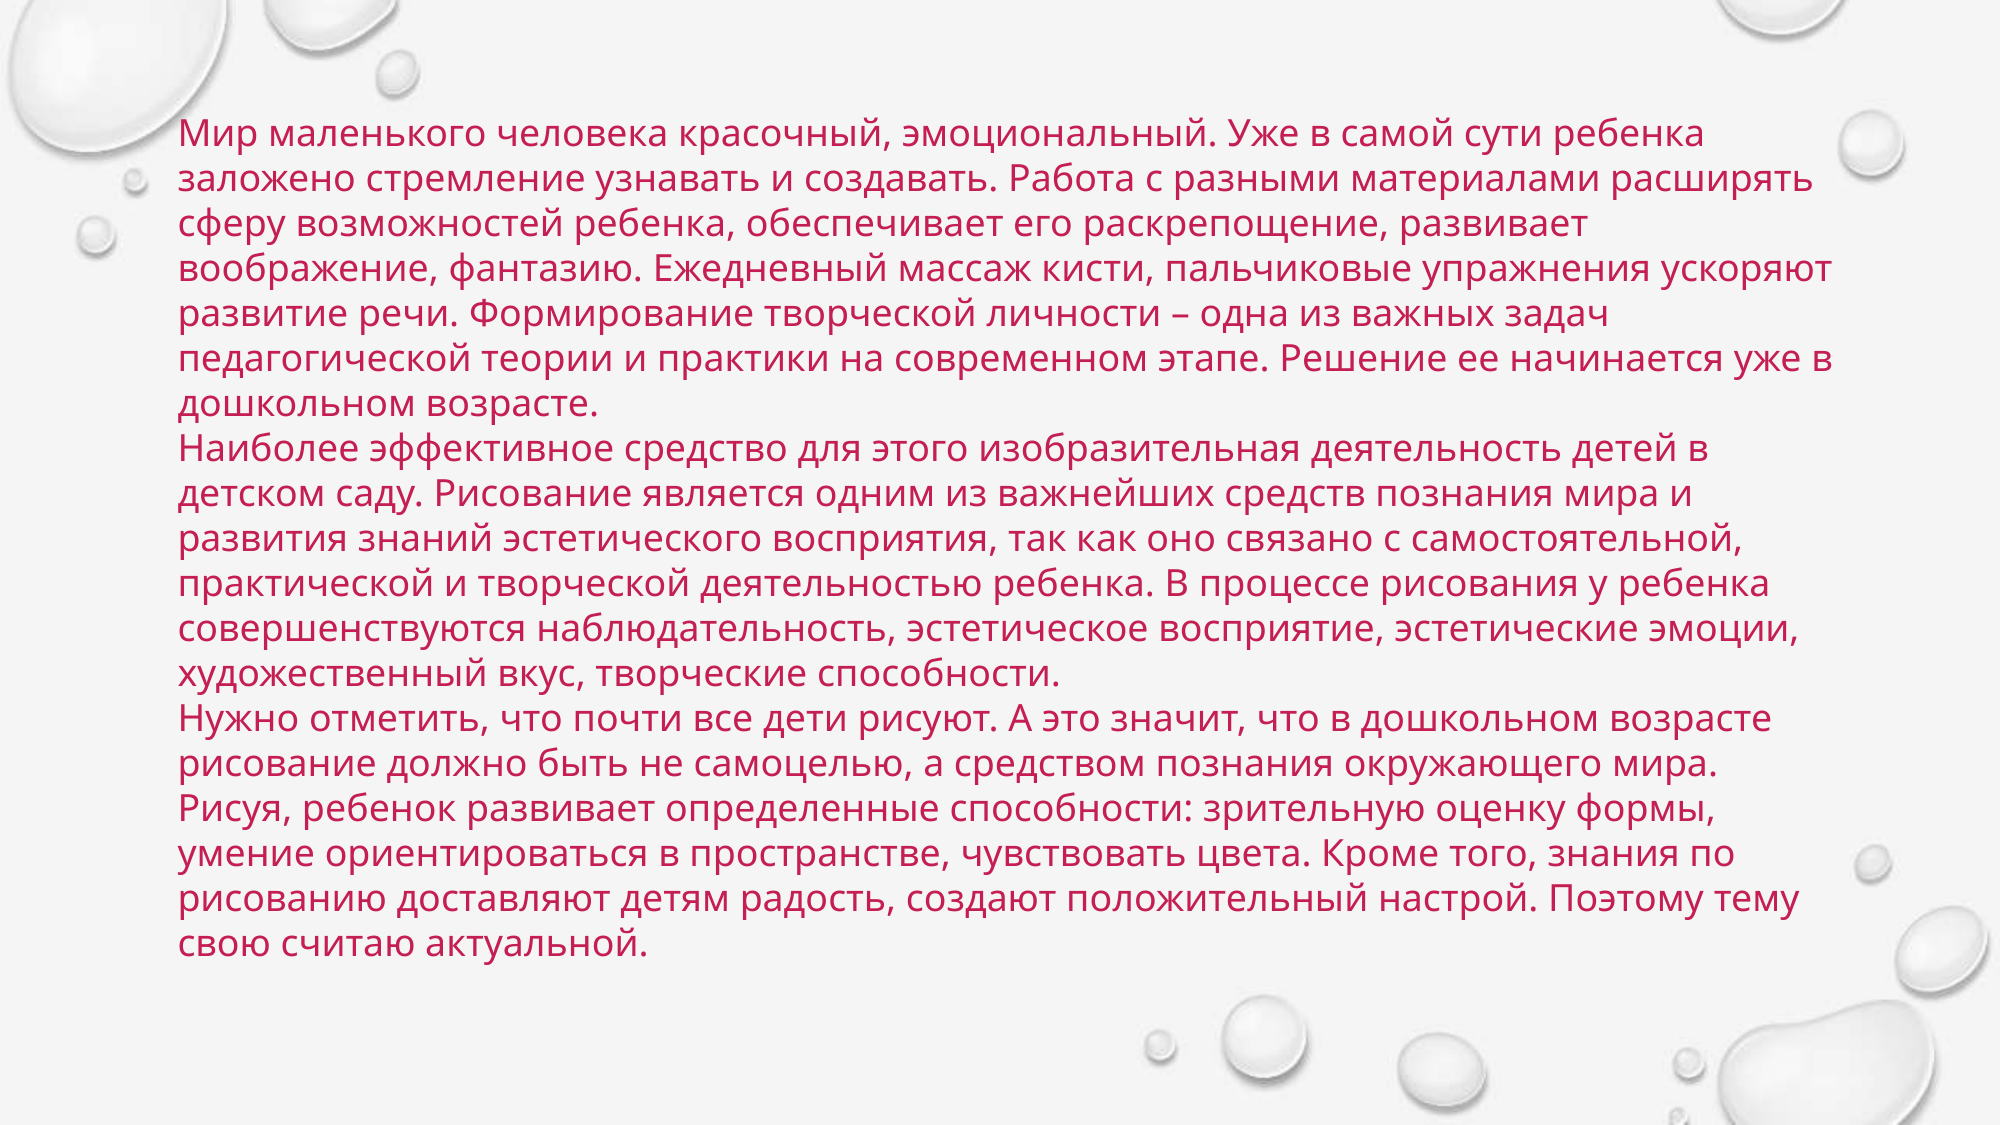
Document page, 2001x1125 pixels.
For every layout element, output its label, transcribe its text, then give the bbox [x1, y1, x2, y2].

text_box Мир маленького человека красочный, эмоциональный. Уже в самой сути ребенка заложено стремление узнавать и создавать. Работа с разными материалами расширять сферу возможностей ребенка, обеспечивает его раскрепощение, развивает воображение, фантазию. Ежедневный массаж кисти, пальчиковые упражнения ускоряют развитие речи. Формирование творческой личности – одна из важных задач педагогической теории и практики на современном этапе. Решение ее начинается уже в дошкольном возрасте. Наиболее эффективное средство для этого изобразительная деятельность детей в детском саду. Рисование является одним из важнейших средств познания мира и развития знаний эстетического восприятия, так как оно связано с самостоятельной, практической и творческой деятельностью ребенка. В процессе рисования у ребенка совершенствуются наблюдательность, эстетическое восприятие, эстетические эмоции, художественный вкус, творческие способности. Нужно отметить, что почти все дети рисуют. А это значит, что в дошкольном возрасте рисование должно быть не самоцелью, а средством познания окружающего мира. Рисуя, ребенок развивает определенные способности: зрительную оценку формы, умение ориентироваться в пространстве, чувствовать цвета. Кроме того, знания по рисованию доставляют детям радость, создают положительный настрой. Поэтому тему свою считаю актуальной. [162, 101, 1855, 972]
picture [0, 0, 2000, 1125]
